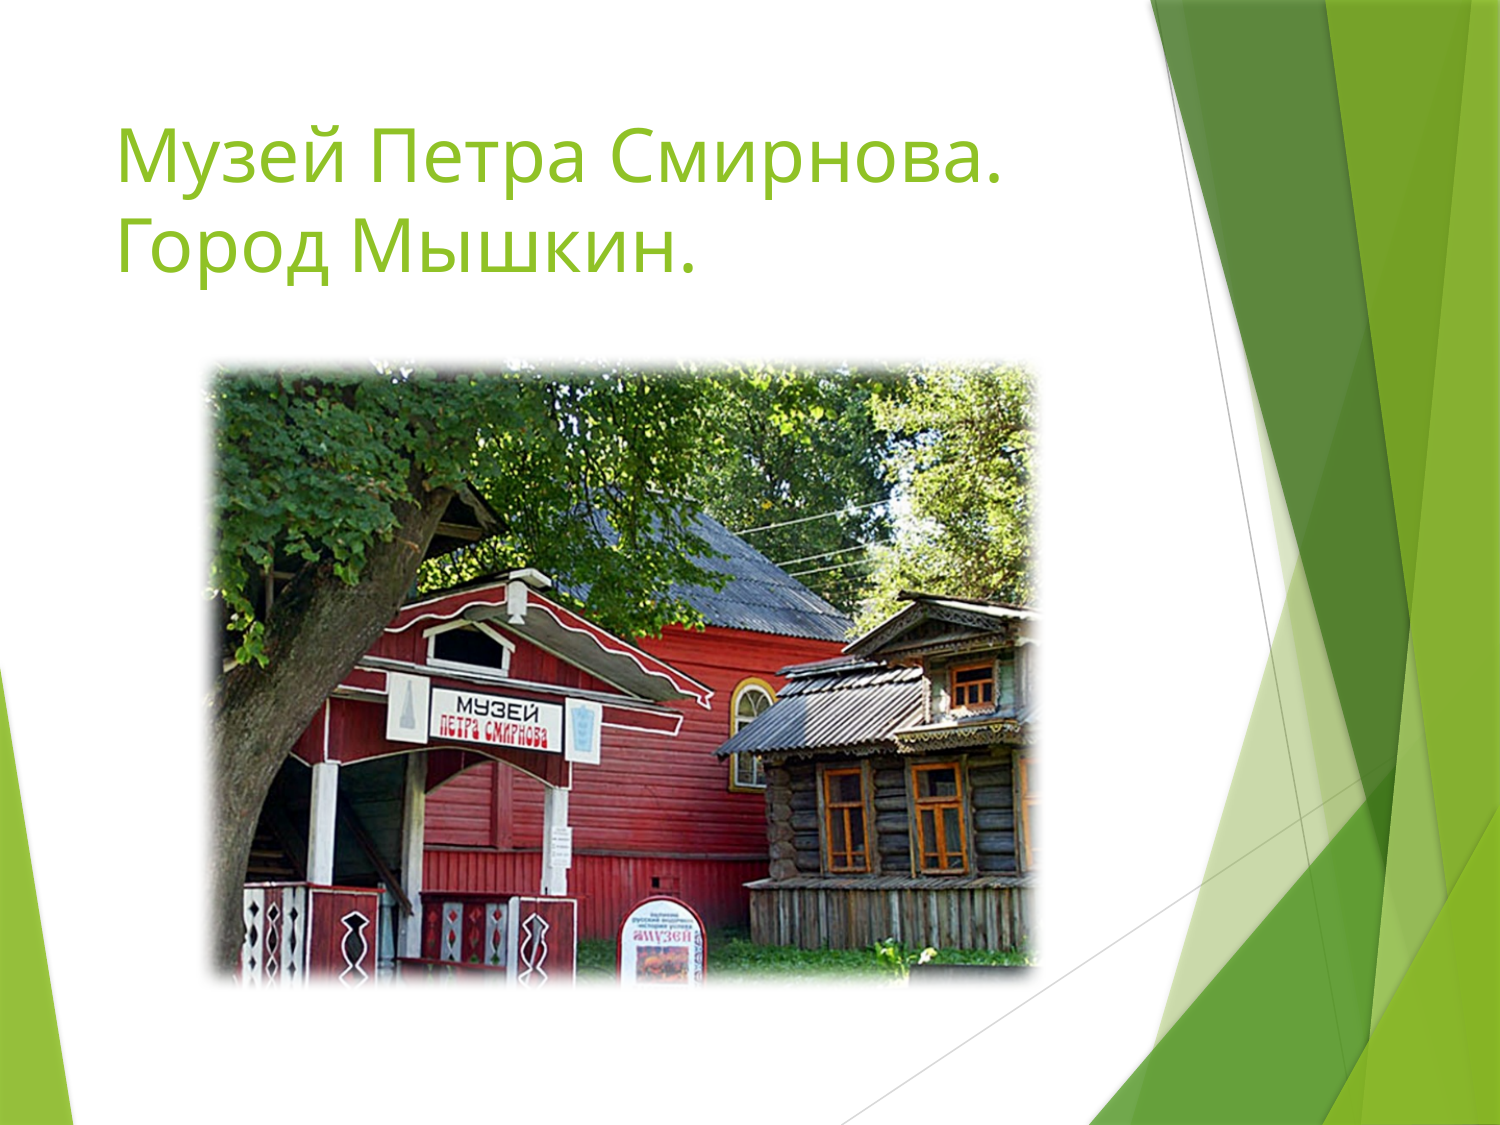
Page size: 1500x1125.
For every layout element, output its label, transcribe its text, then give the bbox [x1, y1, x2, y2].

title Музей Петра Смирнова. Город Мышкин. [99, 99, 1142, 317]
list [195, 353, 1046, 992]
